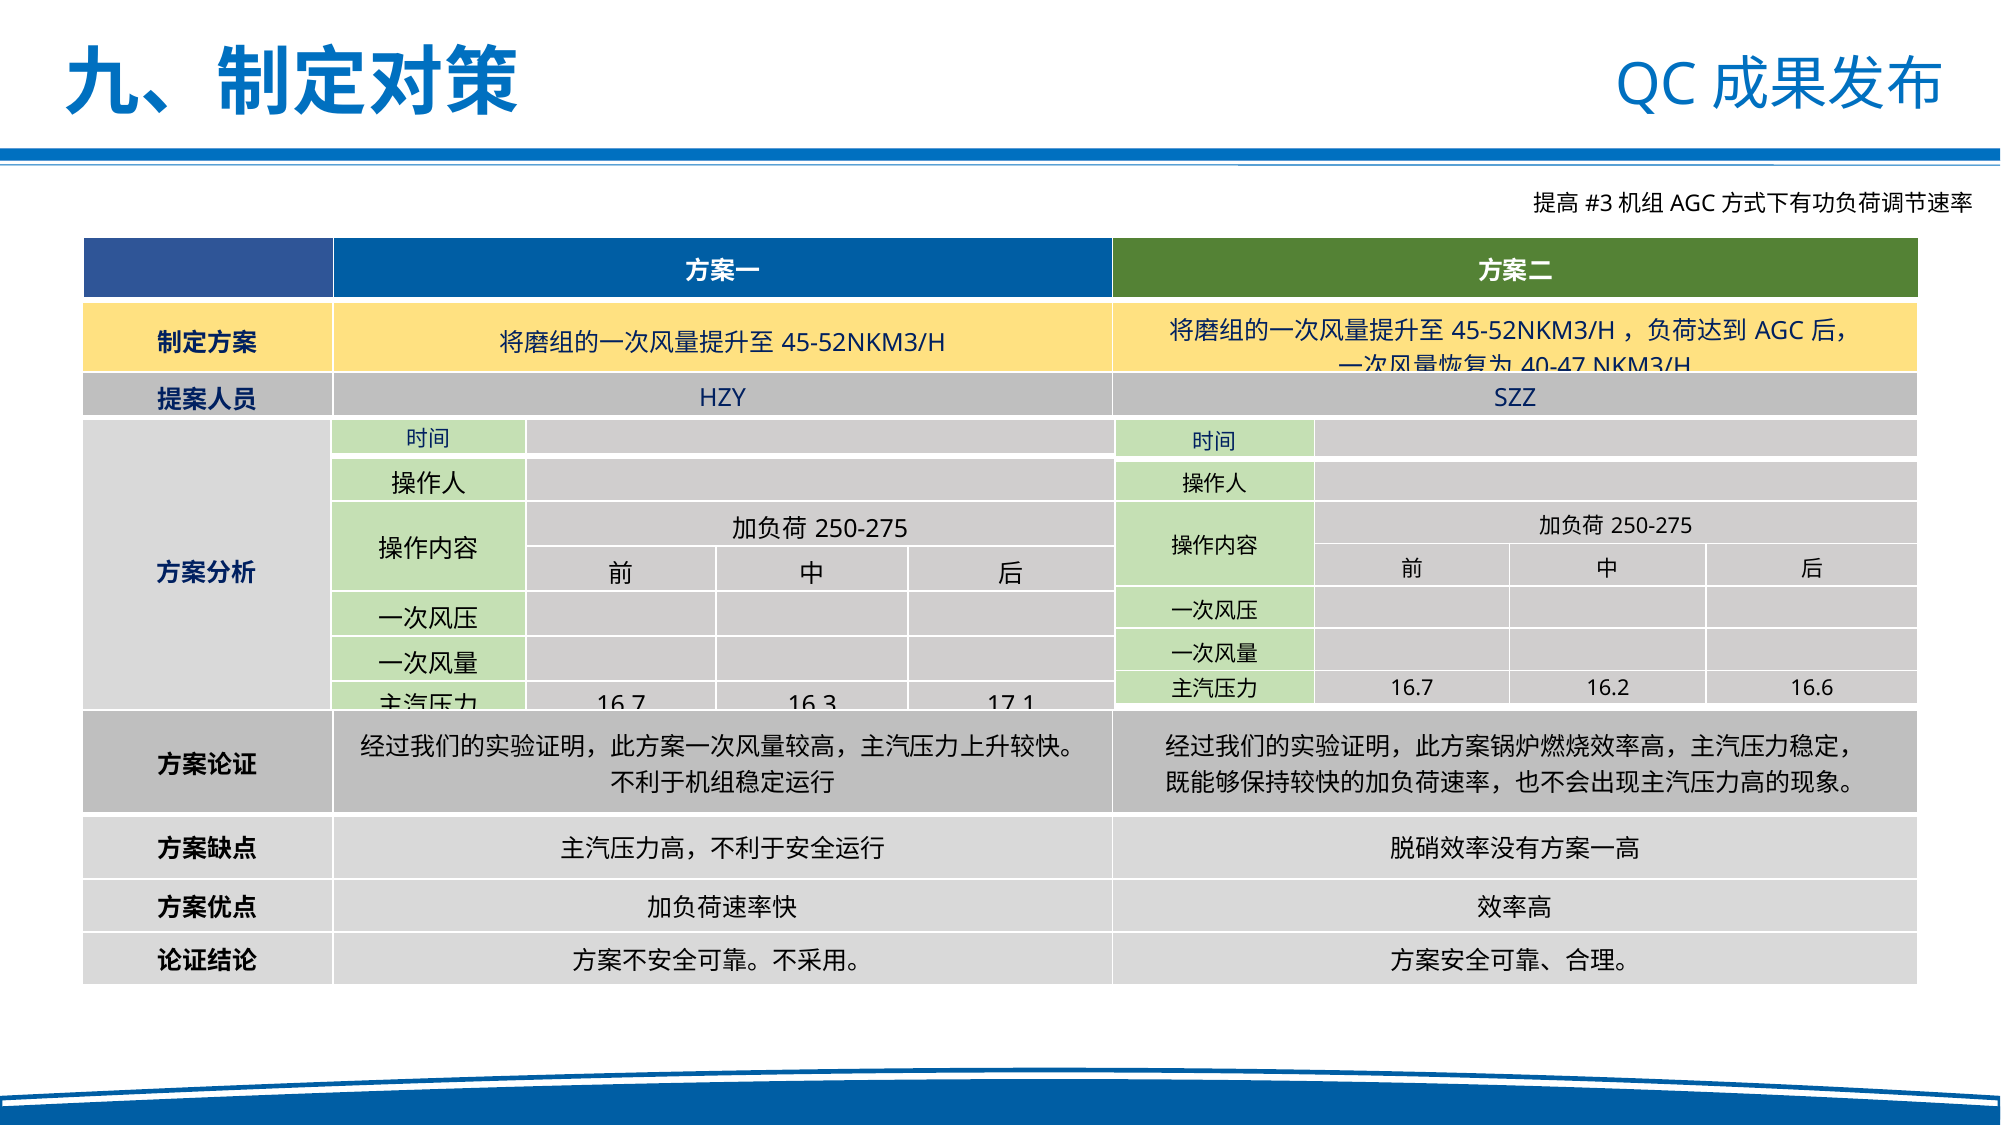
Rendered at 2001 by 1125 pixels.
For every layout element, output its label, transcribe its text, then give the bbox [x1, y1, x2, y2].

table_header SZZ [1113, 373, 1917, 415]
table_header 将磨组的一次风量提升至45-52NKM3/H [334, 303, 1112, 371]
table_cell 加负荷250-275 [1315, 502, 1917, 543]
table_header 经过我们的实验证明，此方案锅炉燃烧效率高，主汽压力稳定， 既能够保持较快的加负荷速率，也不会出现主汽压力高的现象。 [1113, 711, 1917, 812]
table_cell 中 [717, 547, 907, 590]
table_cell 操作内容 [1116, 502, 1314, 585]
table_cell 16.7 [1315, 671, 1509, 703]
table_cell 脱硝效率没有方案一高 [1113, 817, 1917, 878]
table_cell 方案安全可靠、合理。 [1113, 933, 1917, 984]
table_cell [717, 592, 907, 635]
table_cell [1510, 629, 1705, 670]
table_cell [527, 637, 715, 680]
table_cell 方案不安全可靠。不采用。 [334, 933, 1112, 984]
table_cell 操作内容 [332, 502, 525, 590]
table_cell [909, 637, 1114, 680]
table_cell 16.3 [717, 682, 907, 709]
table_cell 16.2 [1510, 671, 1705, 703]
table_cell [1707, 587, 1917, 627]
table_cell 前 [527, 547, 715, 590]
table_cell [1315, 629, 1509, 670]
table_cell 17.1 [909, 682, 1114, 709]
table_header 经过我们的实验证明，此方案一次风量较高，主汽压力上升较快。 不利于机组稳定运行 [334, 711, 1112, 812]
table_cell 主汽压力高，不利于安全运行 [334, 817, 1112, 878]
table_cell 一次风量 [1116, 629, 1314, 670]
table_header 提案人员 [83, 373, 332, 415]
table_cell 前 [1315, 544, 1509, 585]
table_cell [1707, 629, 1917, 670]
table_header 制定方案 [83, 303, 332, 371]
table_header 方案一 [334, 238, 1112, 297]
table_header [84, 238, 333, 297]
table_cell [1510, 587, 1705, 627]
table_cell 中 [1510, 544, 1705, 585]
table_cell [1315, 587, 1509, 627]
table_header 方案论证 [83, 711, 332, 812]
table_cell 方案优点 [83, 880, 332, 931]
table_cell 后 [1707, 544, 1917, 585]
table_cell 16.7 [527, 682, 715, 709]
table_cell [1315, 462, 1917, 500]
table_cell 效率高 [1113, 880, 1917, 931]
table_cell 加负荷速率快 [334, 880, 1112, 931]
table_header 时间 [332, 420, 525, 453]
table_cell 一次风压 [1116, 587, 1314, 627]
text_box 九、制定对策 [49, 26, 600, 131]
table_cell [527, 592, 715, 635]
table_cell 16.6 [1707, 671, 1917, 703]
table_cell 主汽压力 [332, 682, 525, 709]
table_cell 一次风压 [332, 592, 525, 635]
table_header 方案分析 [83, 420, 330, 709]
table_header HZY [334, 373, 1112, 415]
table_cell 操作人 [1116, 462, 1314, 500]
table_cell 一次风量 [332, 637, 525, 680]
table_cell 操作人 [332, 459, 525, 500]
table_cell 后 [909, 547, 1114, 590]
table_header [527, 420, 1114, 453]
table_cell [527, 459, 1114, 500]
table_cell 论证结论 [83, 933, 332, 984]
table_cell [909, 592, 1114, 635]
table_cell [717, 637, 907, 680]
table_header 方案二 [1113, 238, 1918, 297]
table_header 时间 [1116, 420, 1314, 456]
table_cell 方案缺点 [83, 817, 332, 878]
table_cell 加负荷250-275 [527, 502, 1114, 545]
table_cell 主汽压力 [1116, 671, 1314, 703]
table_header 将磨组的一次风量提升至45-52NKM3/H，负荷达到AGC后， 一次风量恢复为40-47 NKM3/H [1113, 303, 1917, 371]
table_header [1315, 420, 1917, 456]
